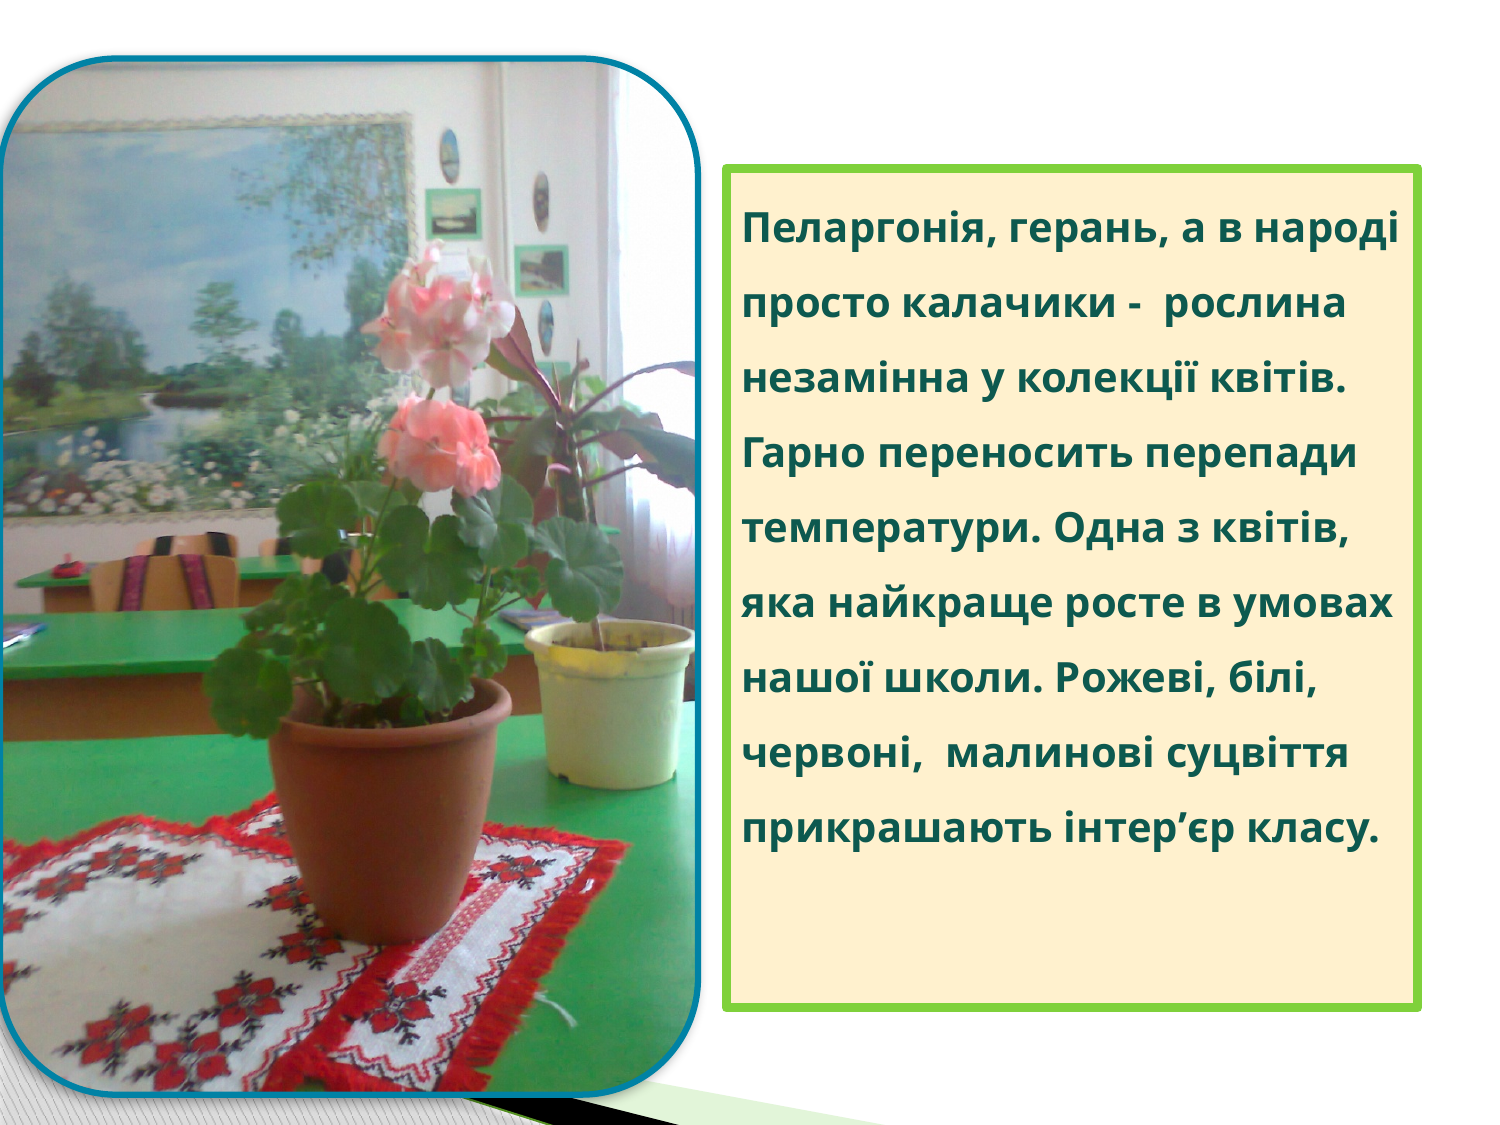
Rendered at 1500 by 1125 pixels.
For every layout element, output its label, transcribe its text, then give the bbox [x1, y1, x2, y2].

text_box Пеларгонія, герань, а в народі просто калачики - рослина незамінна у колекції квітів. Гарно переносить перепади температури. Одна з квітів, яка найкраще росте в умовах нашої школи. Рожеві, білі, червоні, малинові суцвіття прикрашають інтер’єр класу. [722, 164, 1422, 1012]
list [0, 58, 699, 1095]
